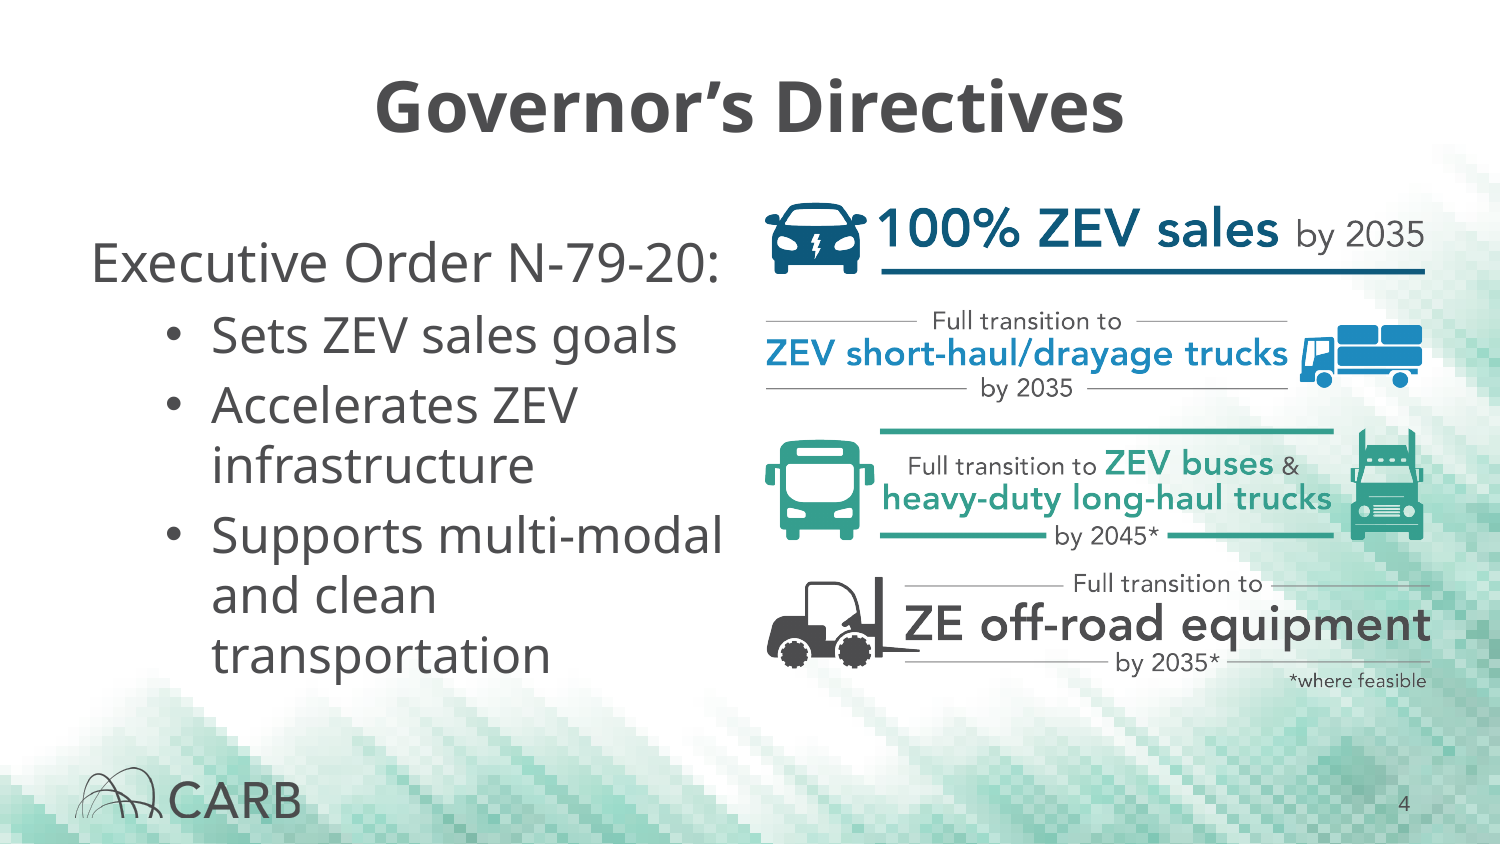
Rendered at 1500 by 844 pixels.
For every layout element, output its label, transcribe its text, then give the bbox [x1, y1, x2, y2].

picture [707, 177, 1468, 714]
slide_number 4 [1274, 782, 1425, 827]
list Executive Order N-79-20: Sets ZEV sales goals Accelerates ZEV infrastructure Supports multi-modal and clean transportation [75, 220, 750, 757]
title Governor’s Directives [75, 33, 1425, 175]
